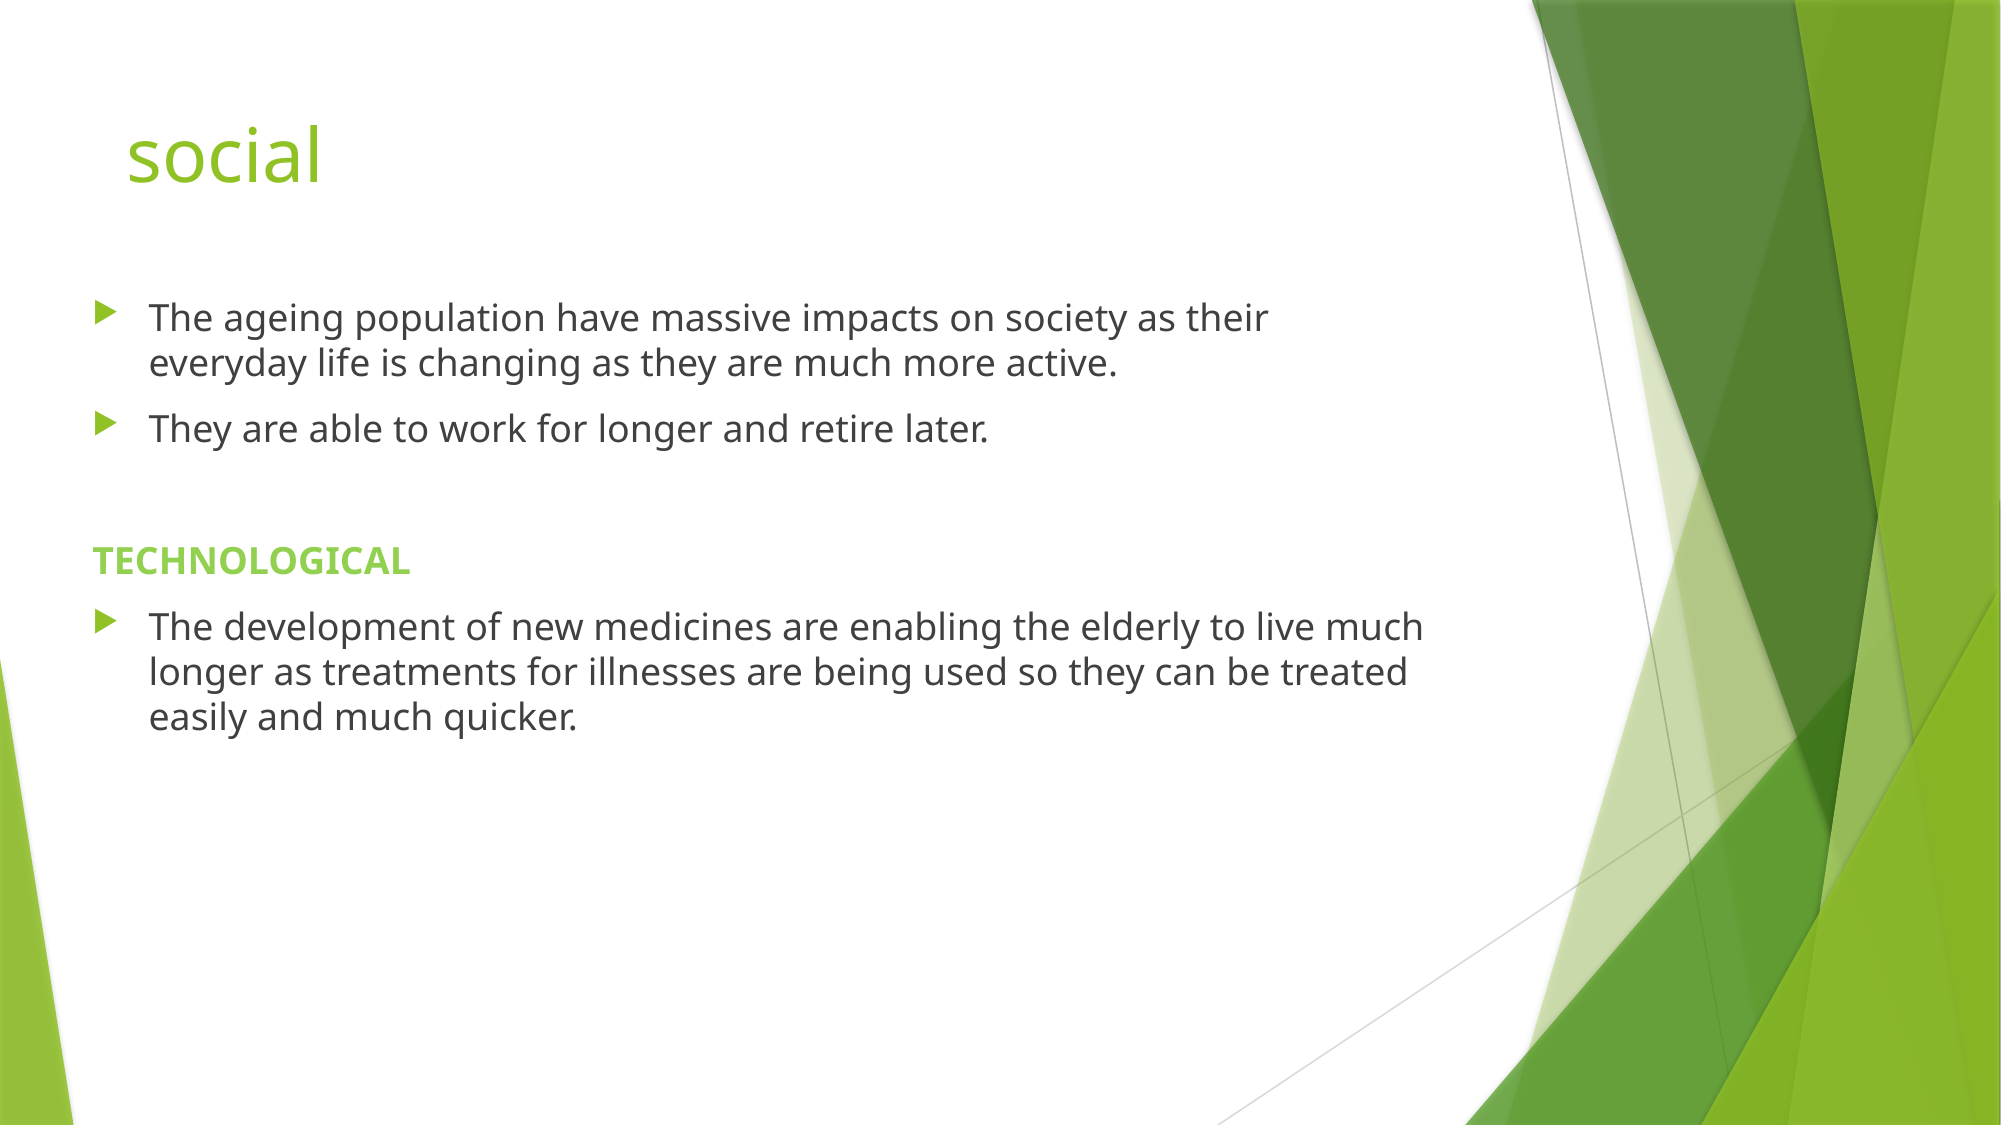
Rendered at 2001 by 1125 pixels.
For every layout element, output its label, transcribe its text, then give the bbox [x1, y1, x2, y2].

title social [111, 99, 1522, 317]
list The ageing population have massive impacts on society as their everyday life is changing as they are much more active. They are able to work for longer and retire later. TECHNOLOGICAL The development of new medicines are enabling the elderly to live much longer as treatments for illnesses are being used so they can be treated easily and much quicker. [77, 286, 1450, 924]
